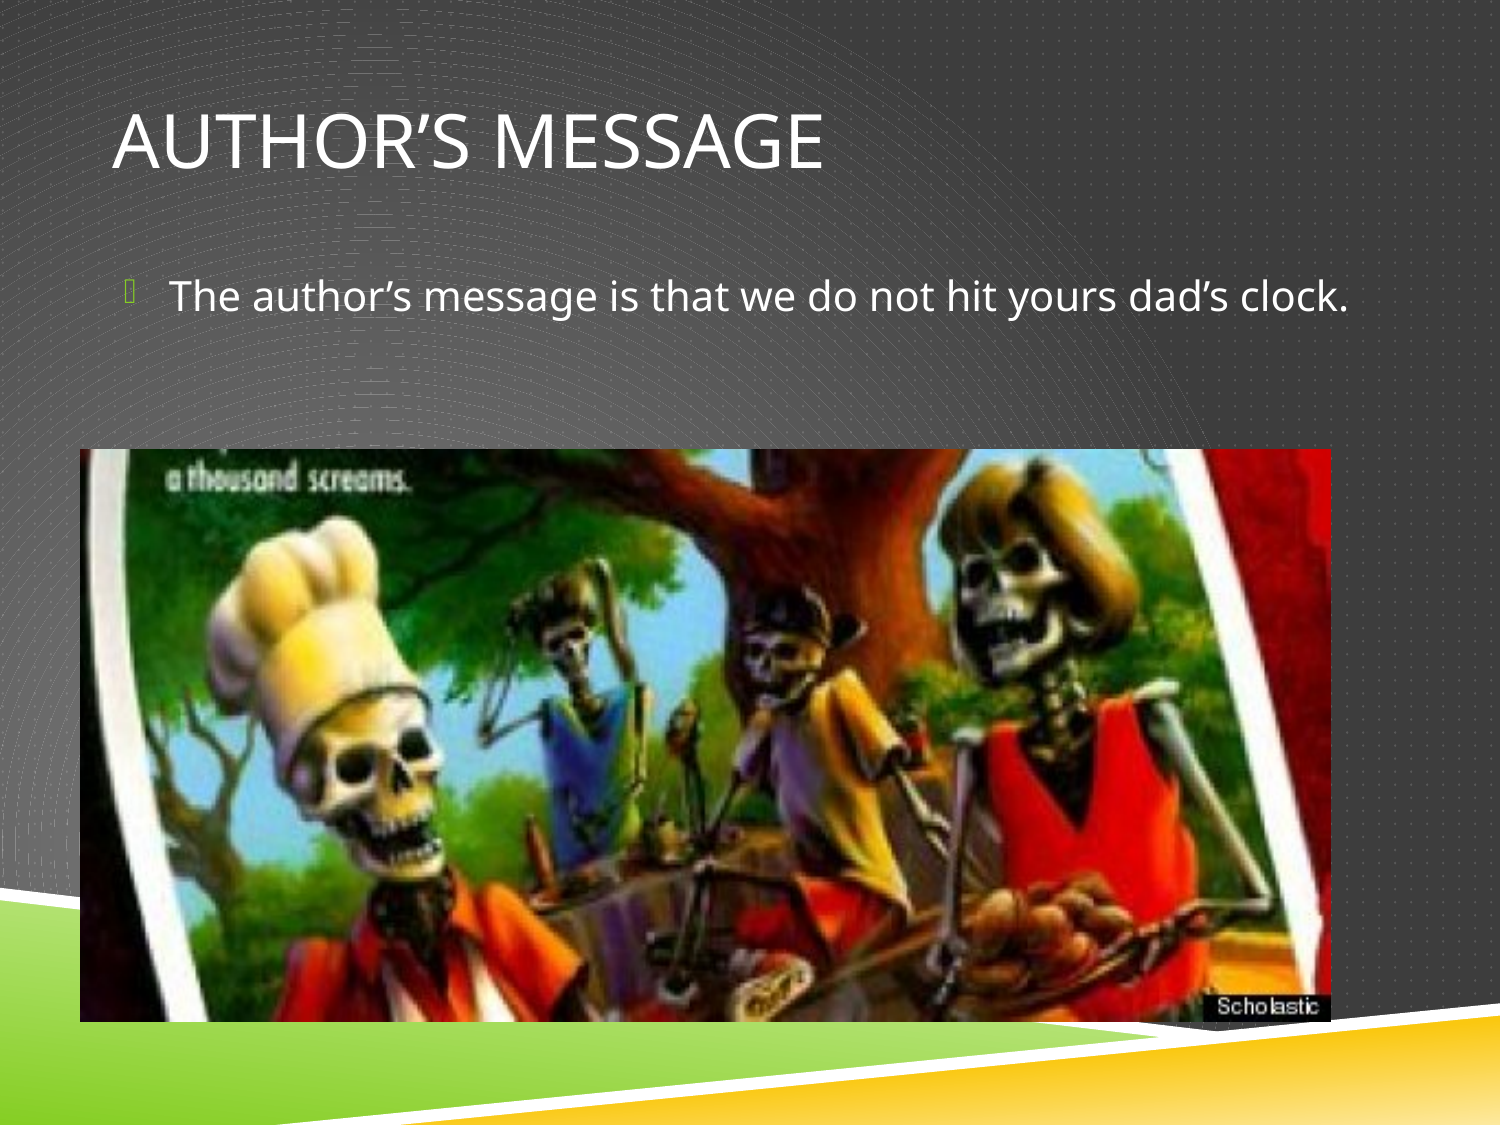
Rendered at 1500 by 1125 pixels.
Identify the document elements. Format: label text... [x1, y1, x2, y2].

list The author’s message is that we do not hit yours dad’s clock. [112, 262, 1388, 875]
picture [79, 449, 1331, 1023]
title Author’s Message [112, 45, 1388, 233]
